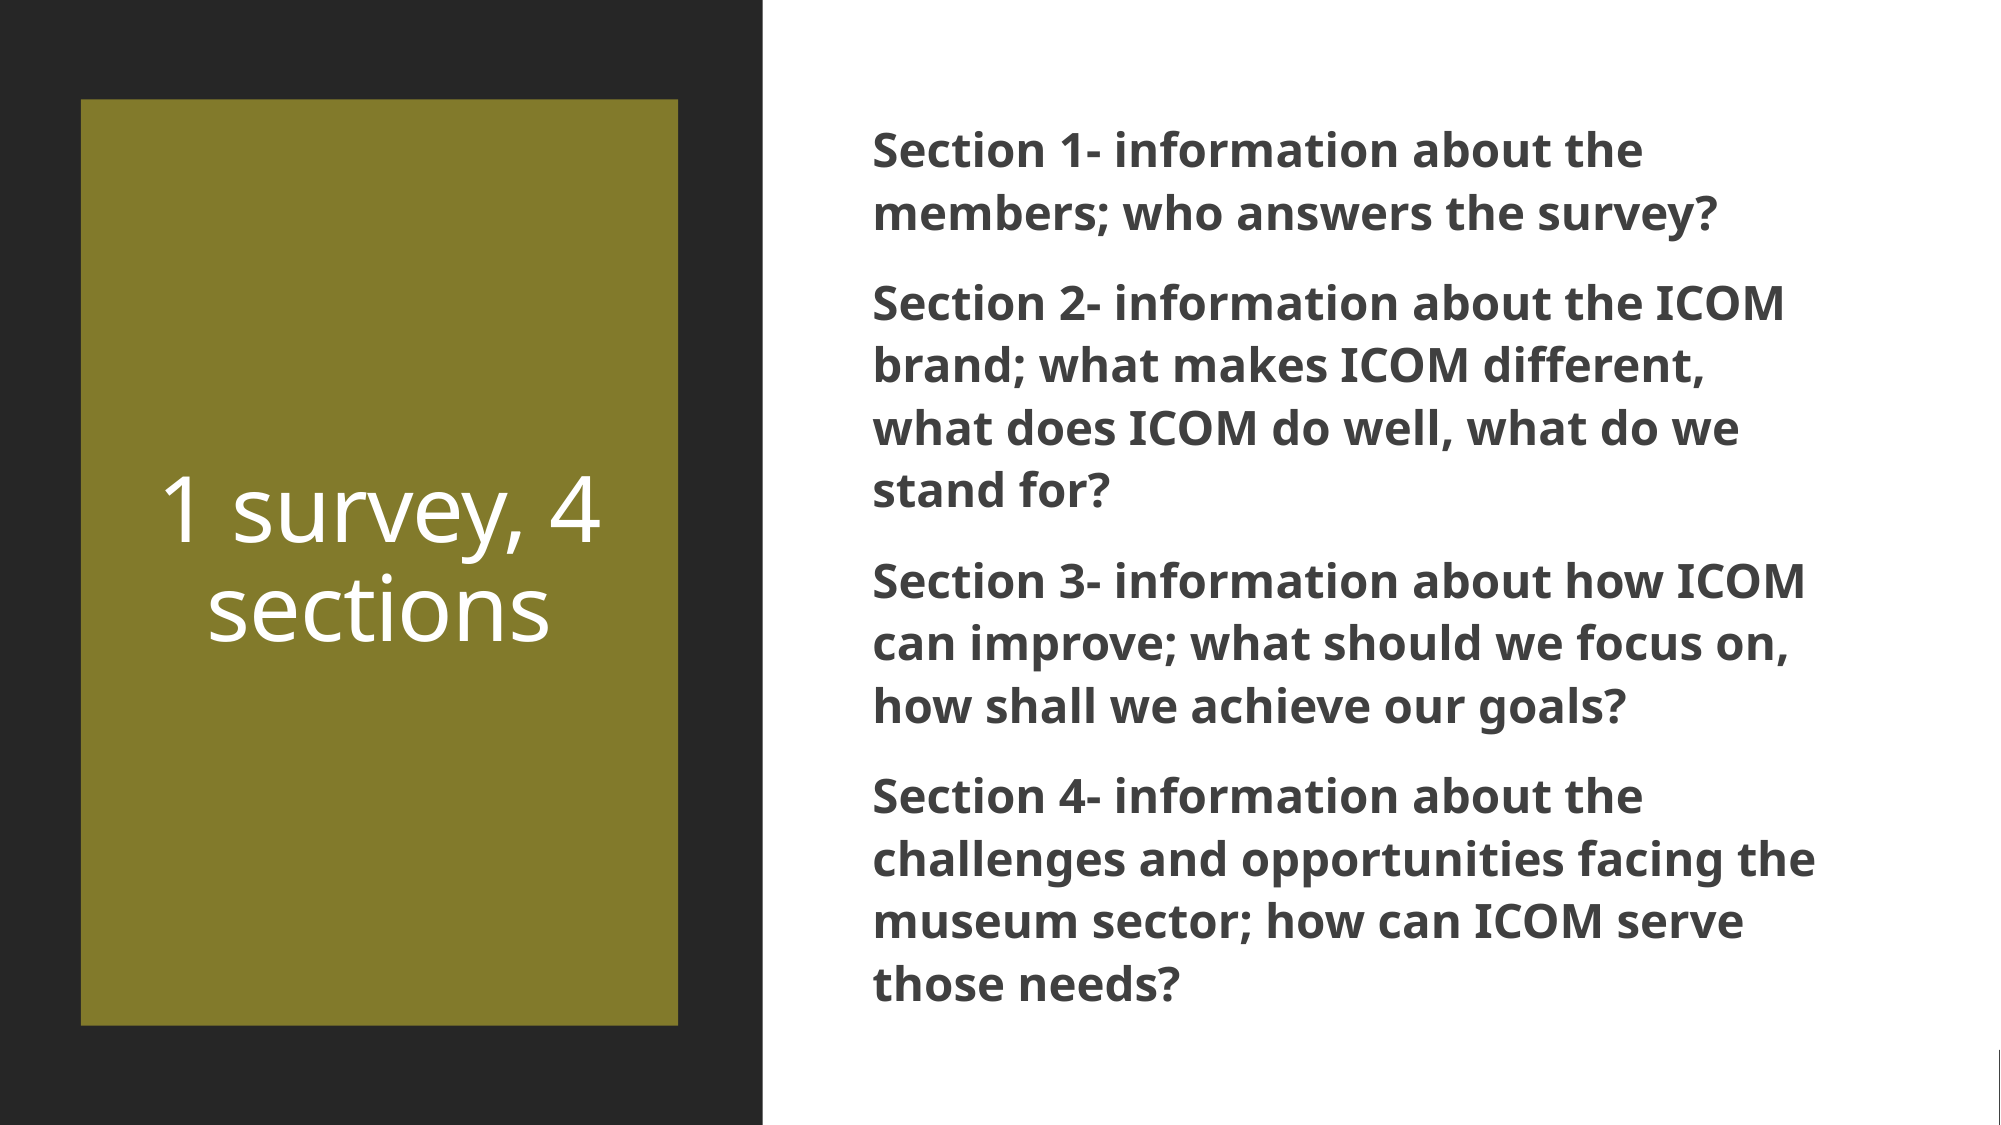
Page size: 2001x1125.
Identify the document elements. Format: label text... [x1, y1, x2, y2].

list Section 1- information about the members; who answers the survey? Section 2- information about the ICOM brand; what makes ICOM different, what does ICOM do well, what do we stand for? Section 3- information about how ICOM can improve; what should we focus on, how shall we achieve our goals? Section 4- information about the challenges and opportunities facing the museum sector; how can ICOM serve those needs? [858, 99, 1830, 1026]
text_box [764, 0, 2000, 1125]
text_box [0, 0, 764, 1125]
title 1 survey, 4 sections [80, 99, 679, 1026]
